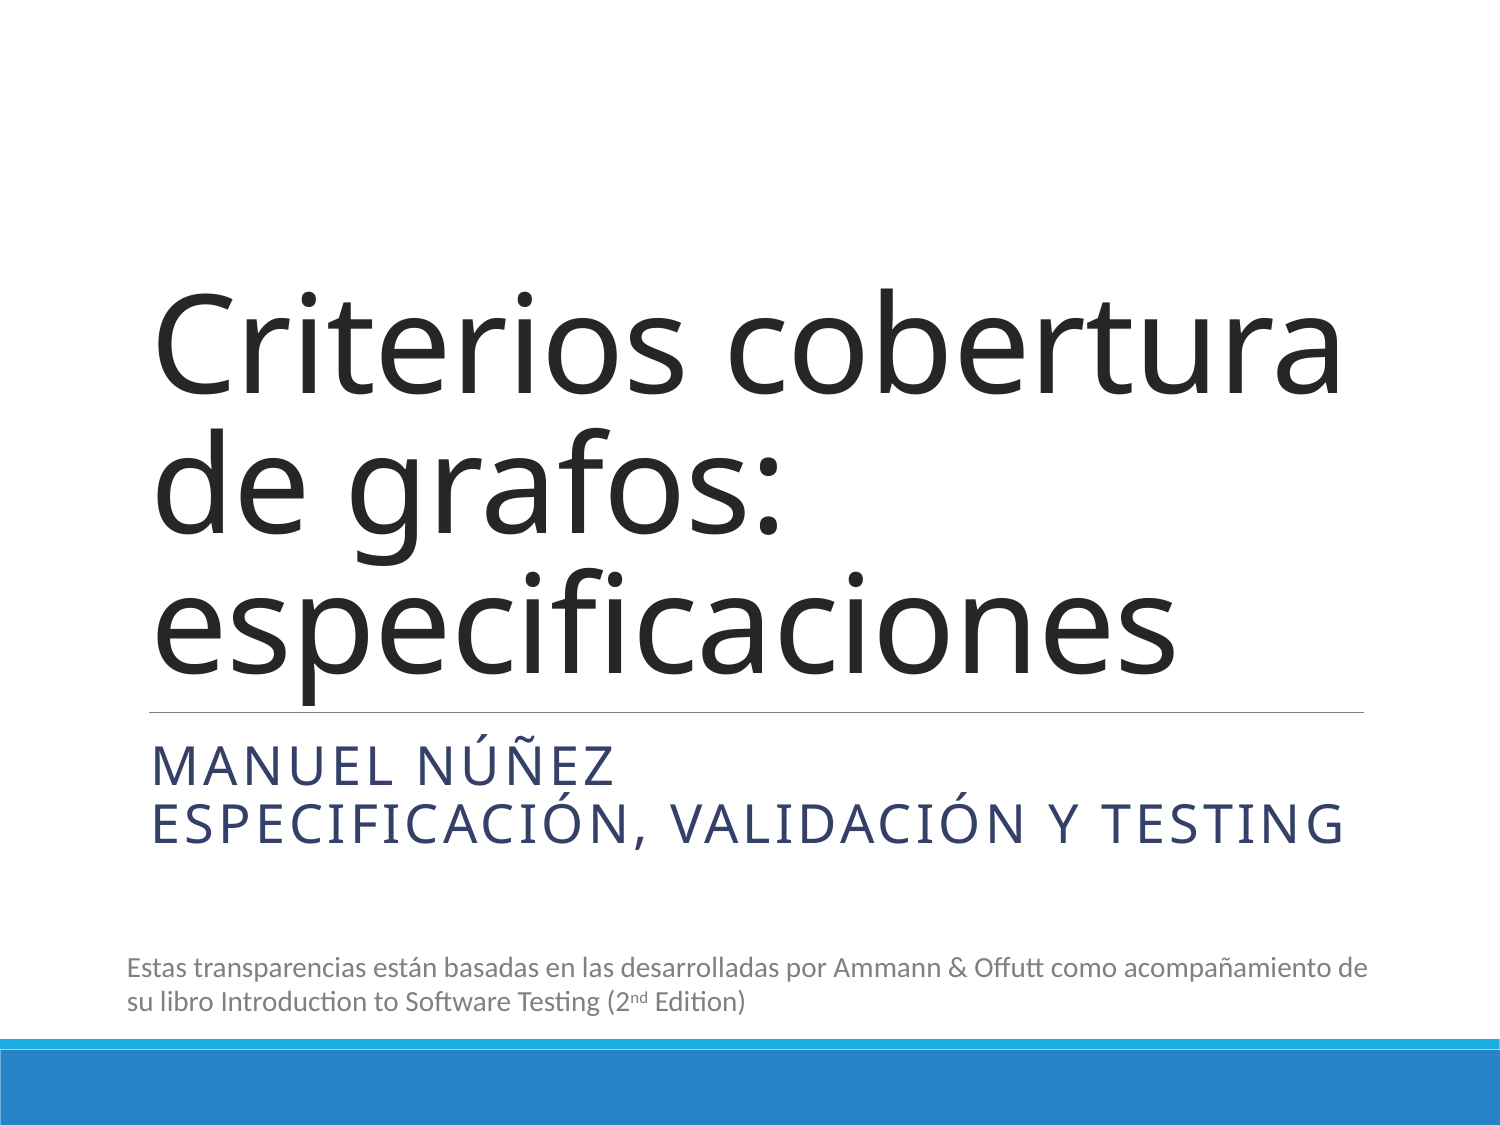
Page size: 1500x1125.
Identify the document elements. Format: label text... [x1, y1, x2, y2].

text_box Estas transparencias están basadas en las desarrolladas por Ammann & Offutt como acompañamiento de su libro Introduction to Software Testing (2nd Edition) [112, 940, 1400, 1026]
subtitle Manuel Núñez Especificación, Validación y Testing [135, 730, 1373, 919]
title Criterios cobertura de grafos: especificaciones [135, 124, 1459, 710]
